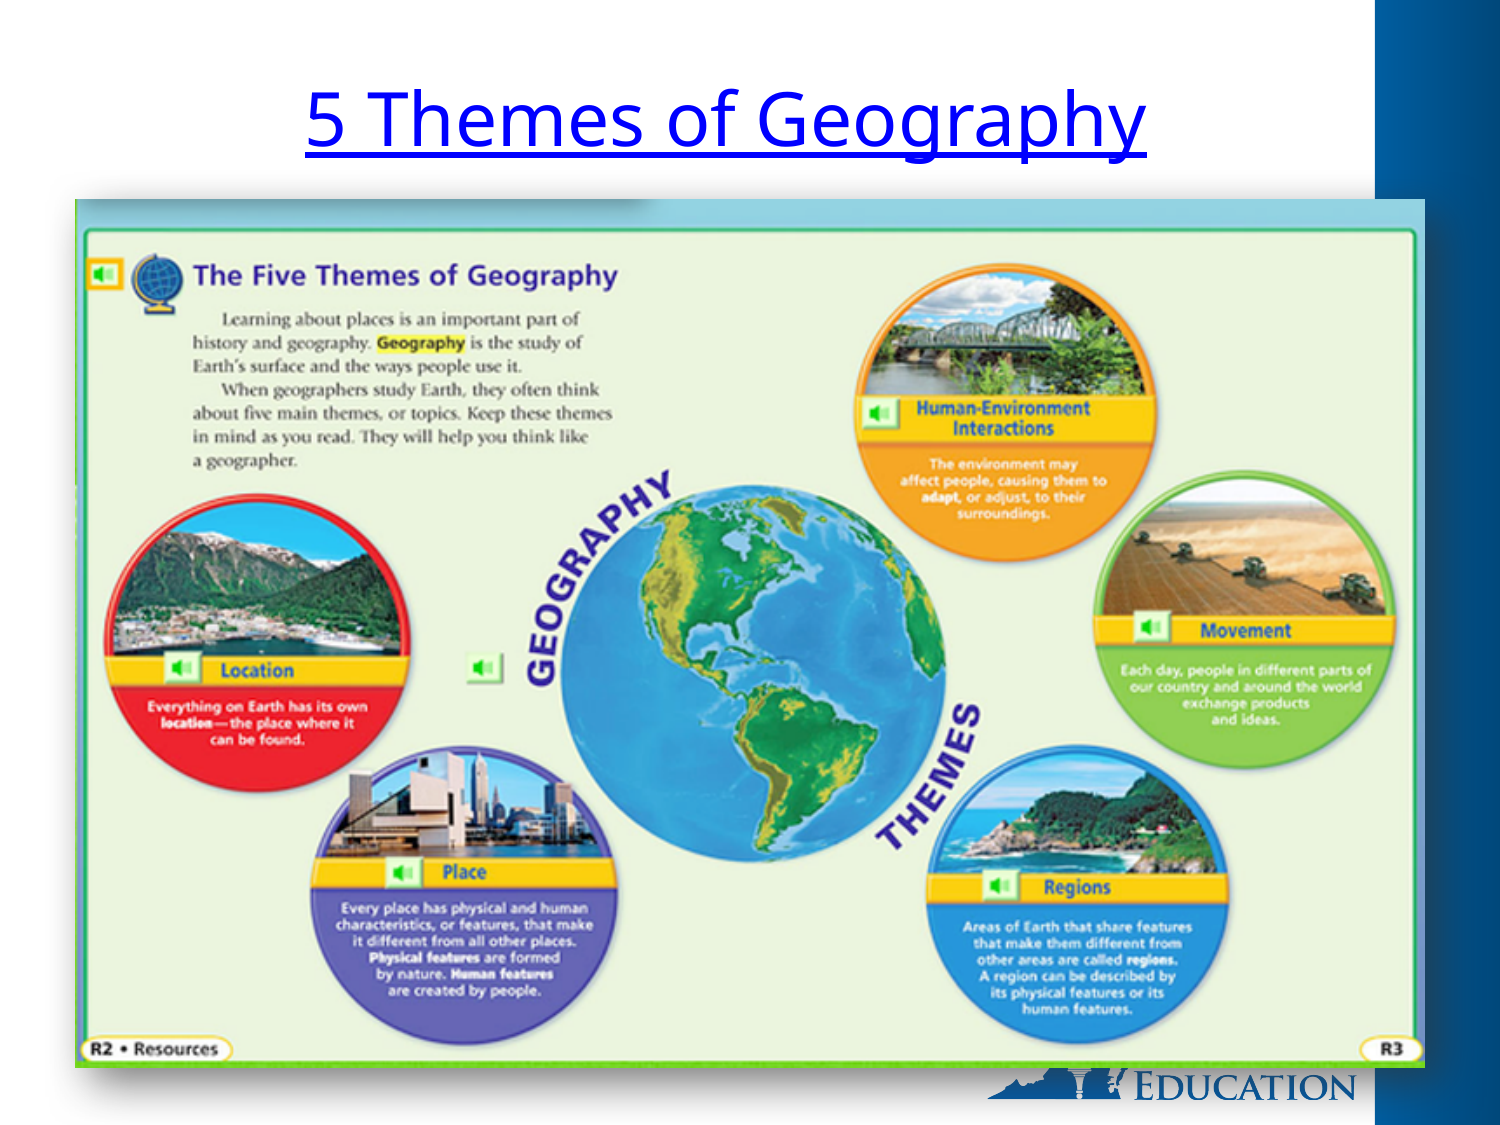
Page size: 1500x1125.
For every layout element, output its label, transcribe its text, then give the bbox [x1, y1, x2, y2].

picture [987, 1084, 1357, 1100]
title 5 Themes of Geography [149, 81, 1303, 182]
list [74, 199, 1426, 1068]
